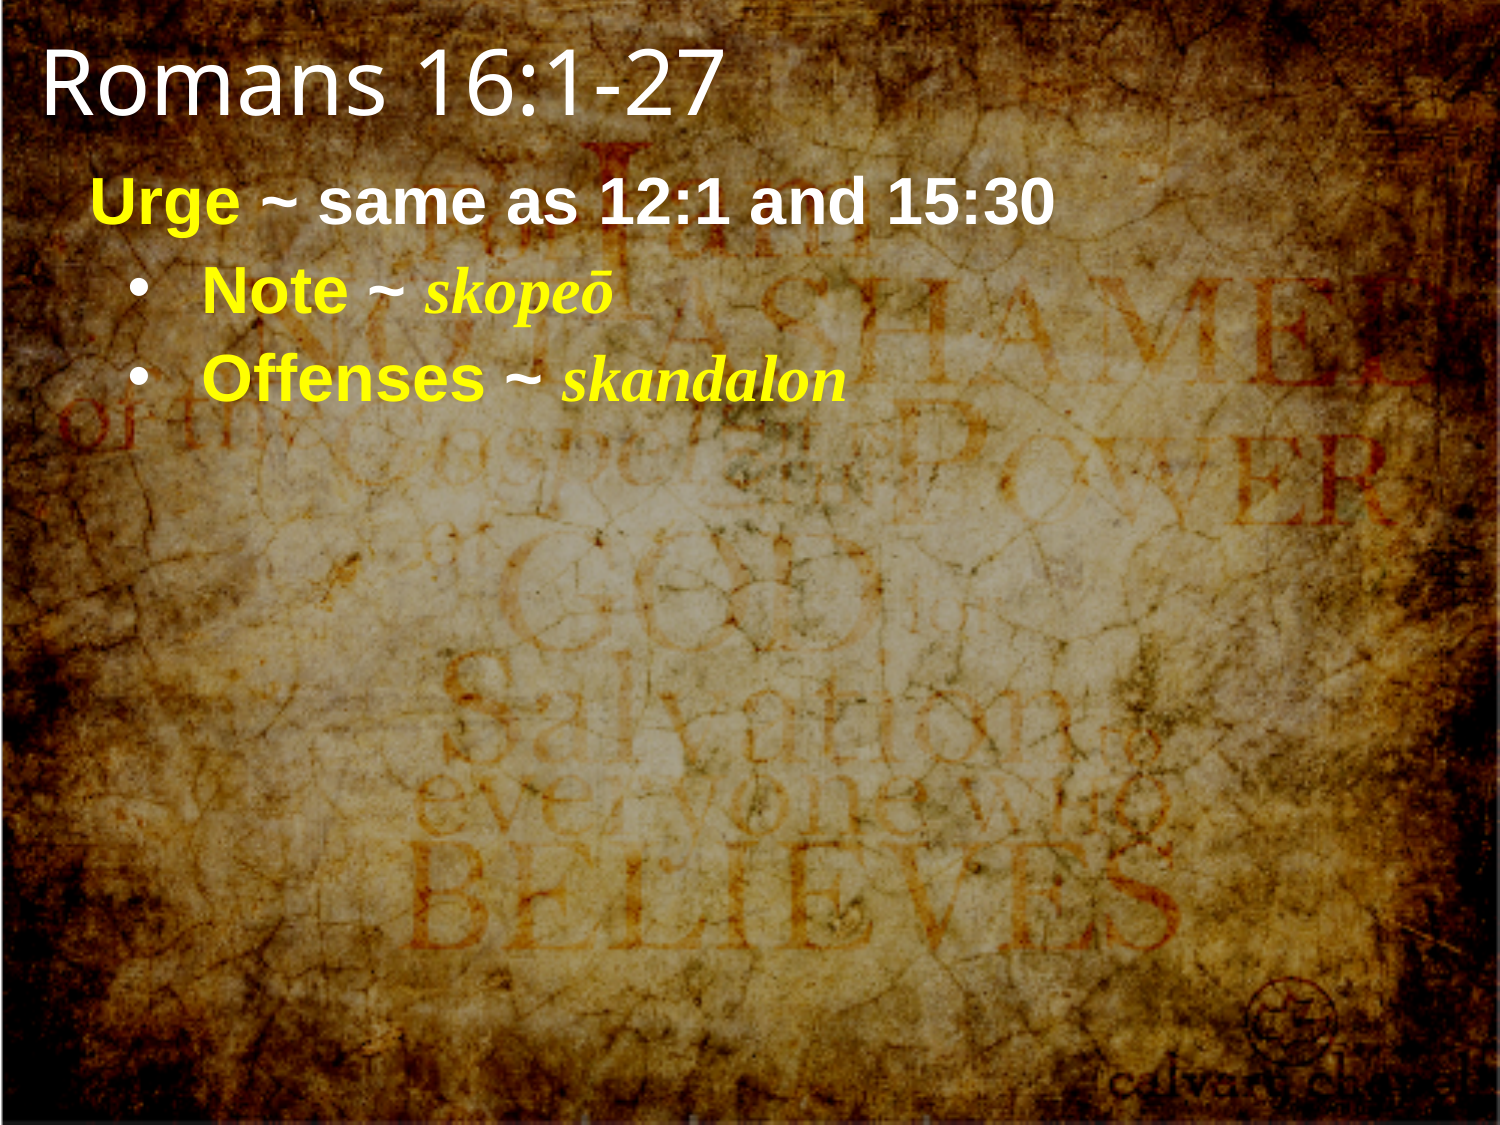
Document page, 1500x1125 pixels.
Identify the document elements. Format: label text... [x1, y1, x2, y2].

text_box Offenses ~ skandalon [112, 327, 1425, 423]
text_box Urge ~ same as 12:1 and 15:30 [74, 150, 1425, 246]
text_box Romans 16:1-27 [61, 6, 1052, 153]
picture [0, 0, 1500, 1125]
text_box Note ~ skopeō [112, 239, 1425, 327]
